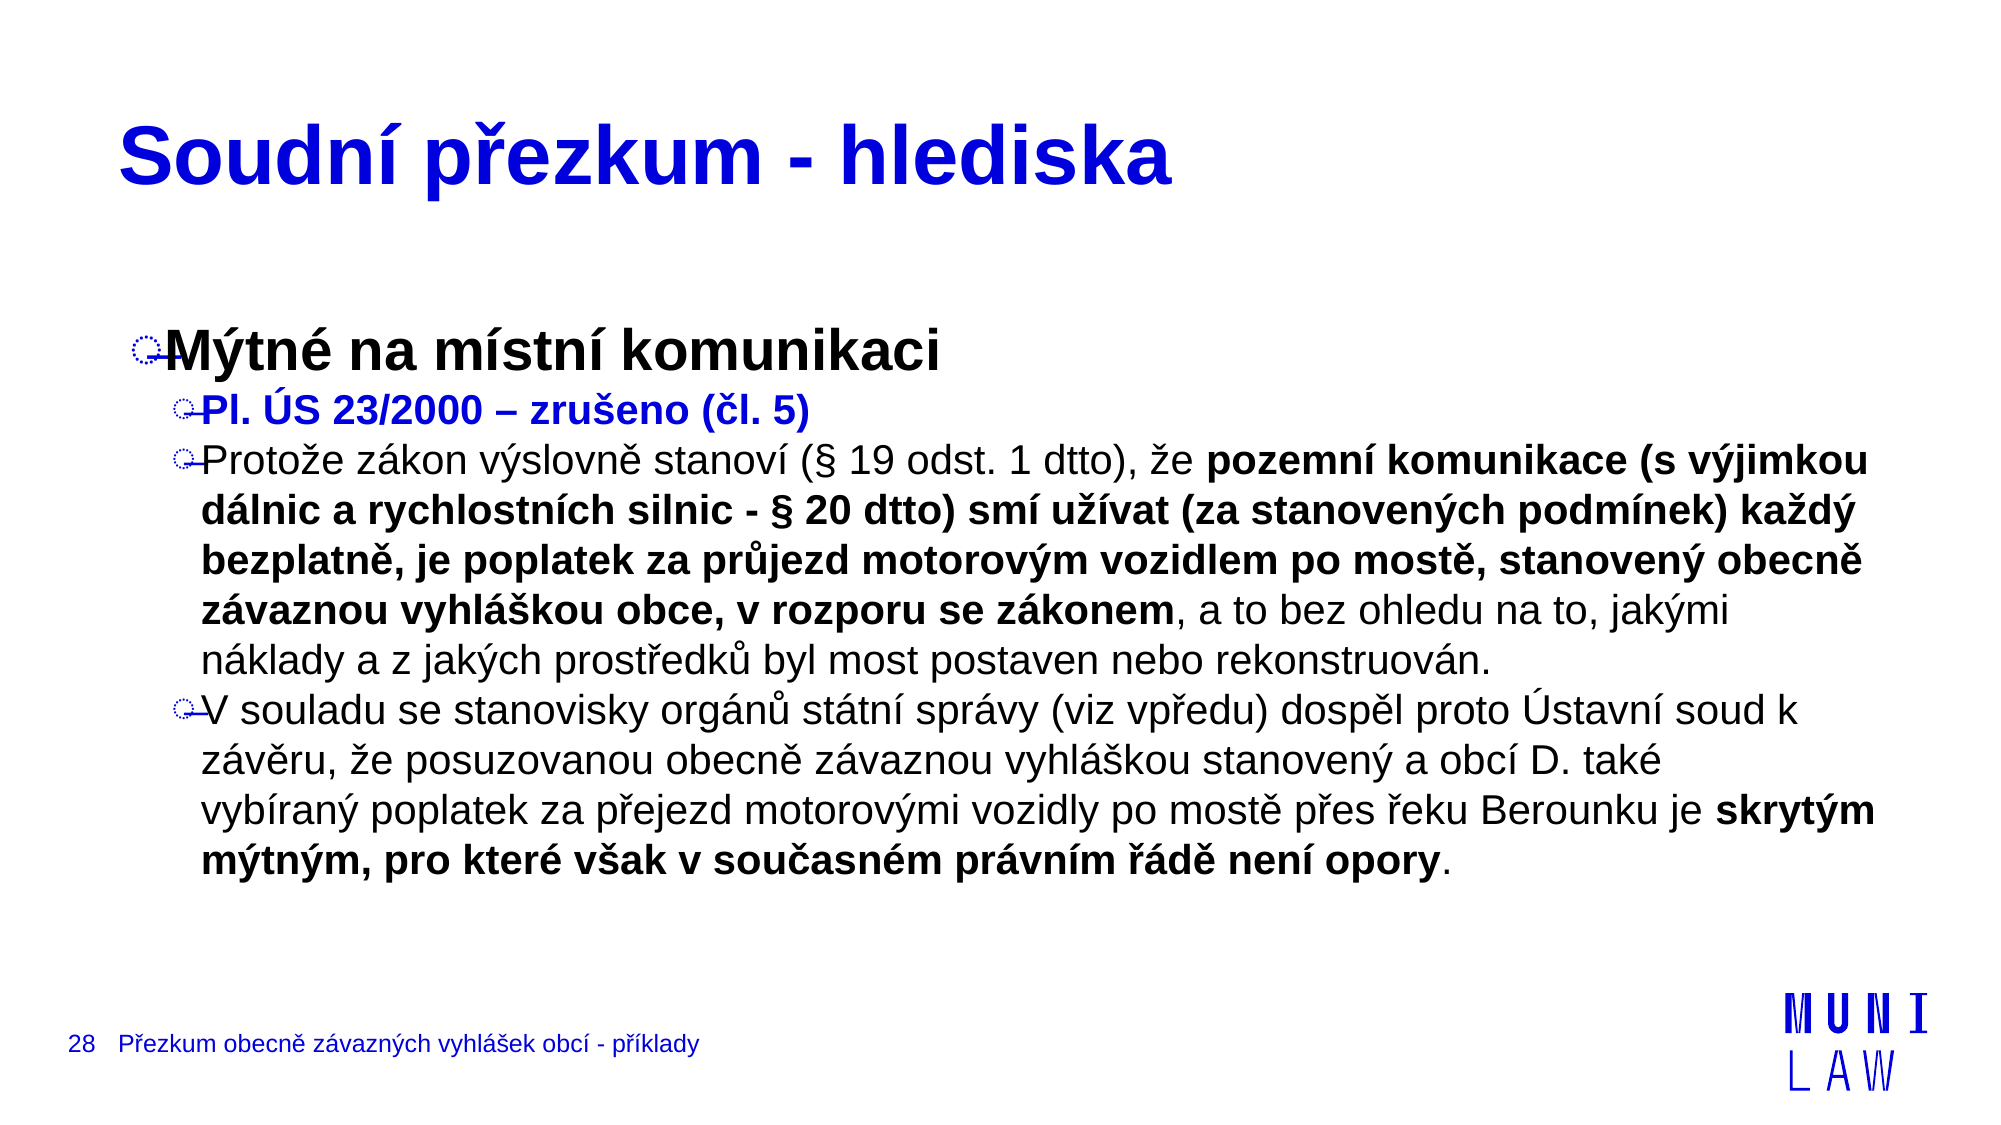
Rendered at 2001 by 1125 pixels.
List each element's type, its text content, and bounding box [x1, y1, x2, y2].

list Mýtné na místní komunikaci Pl. ÚS 23/2000 – zrušeno (čl. 5) Protože zákon výslovně stanoví (§ 19 odst. 1 dtto), že pozemní komunikace (s výjimkou dálnic a rychlostních silnic - § 20 dtto) smí užívat (za stanovených podmínek) každý bezplatně, je poplatek za průjezd motorovým vozidlem po mostě, stanovený obecně závaznou vyhláškou obce, v rozporu se zákonem, a to bez ohledu na to, jakými náklady a z jakých prostředků byl most postaven nebo rekonstruován. V souladu se stanovisky orgánů státní správy (viz vpředu) dospěl proto Ústavní soud k závěru, že posuzovanou obecně závaznou vyhláškou stanovený a obcí D. také vybíraný poplatek za přejezd motorovými vozidly po mostě přes řeku Berounku je skrytým mýtným, pro které však v současném právním řádě není opory. [118, 277, 1883, 957]
slide_number 28 [67, 1021, 110, 1063]
title Soudní přezkum - hlediska [118, 118, 1883, 193]
footer Přezkum obecně závazných vyhlášek obcí - příklady [118, 1021, 1418, 1063]
